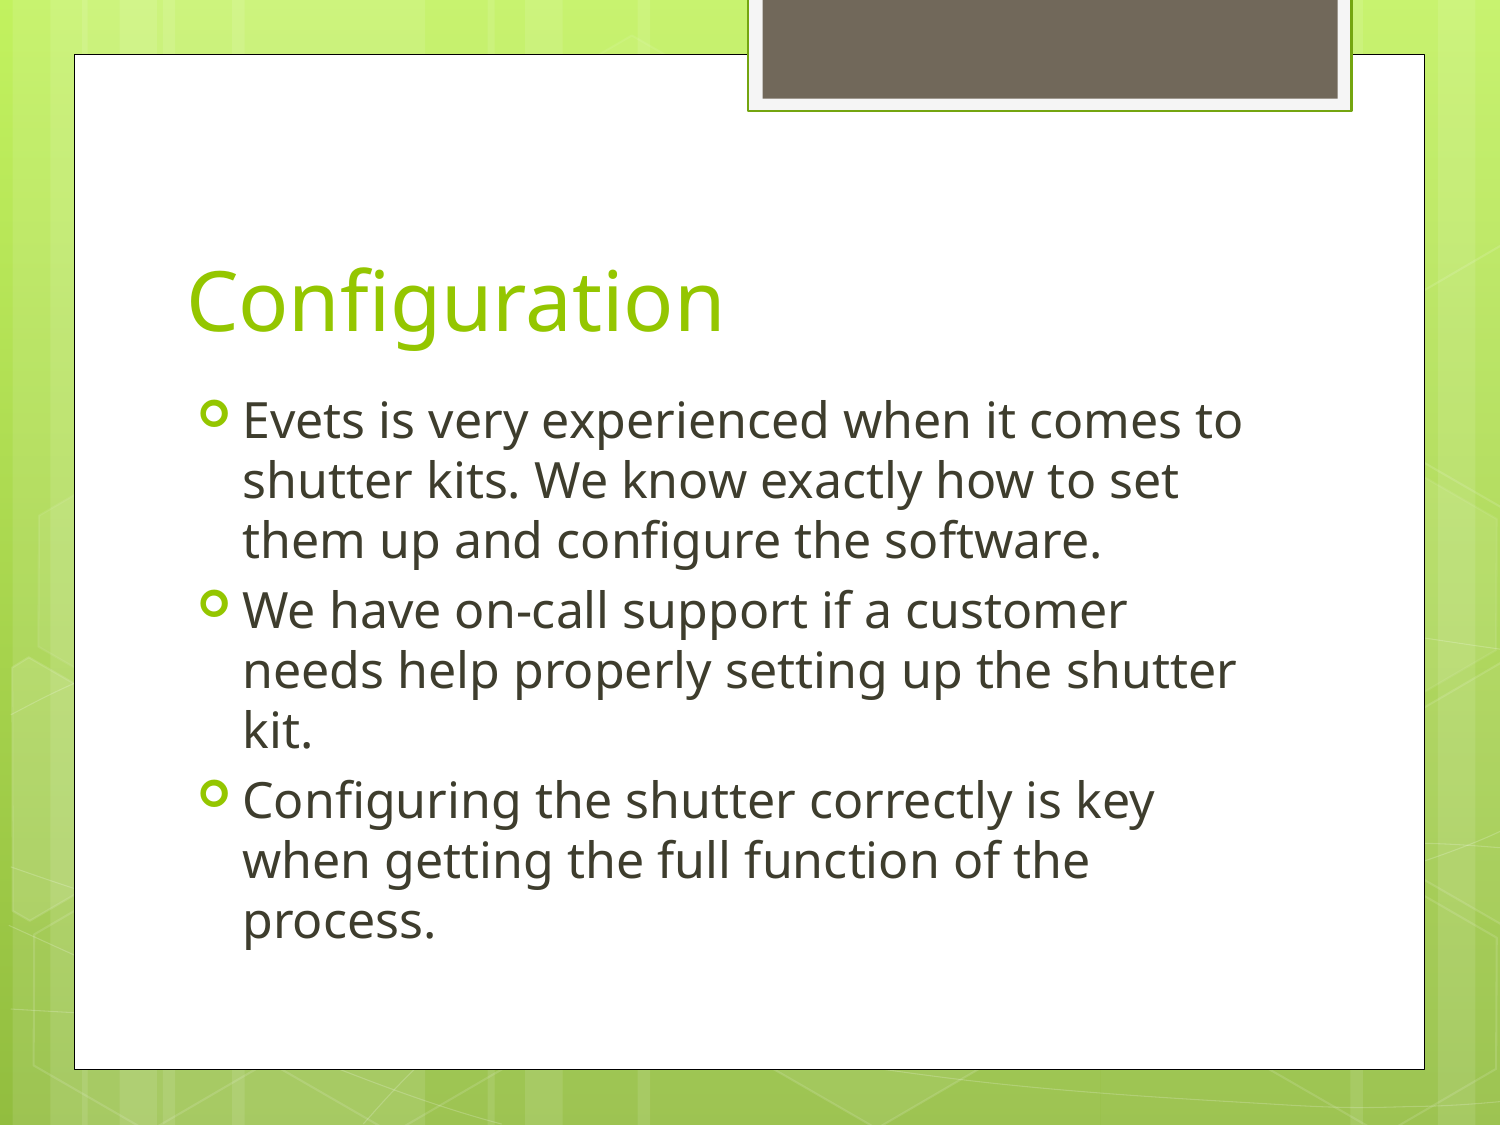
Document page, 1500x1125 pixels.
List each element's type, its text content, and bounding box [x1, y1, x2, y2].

title Configuration [171, 168, 1324, 357]
list Evets is very experienced when it comes to shutter kits. We know exactly how to set them up and configure the software. We have on-call support if a customer needs help properly setting up the shutter kit. Configuring the shutter correctly is key when getting the full function of the process. [171, 381, 1283, 957]
